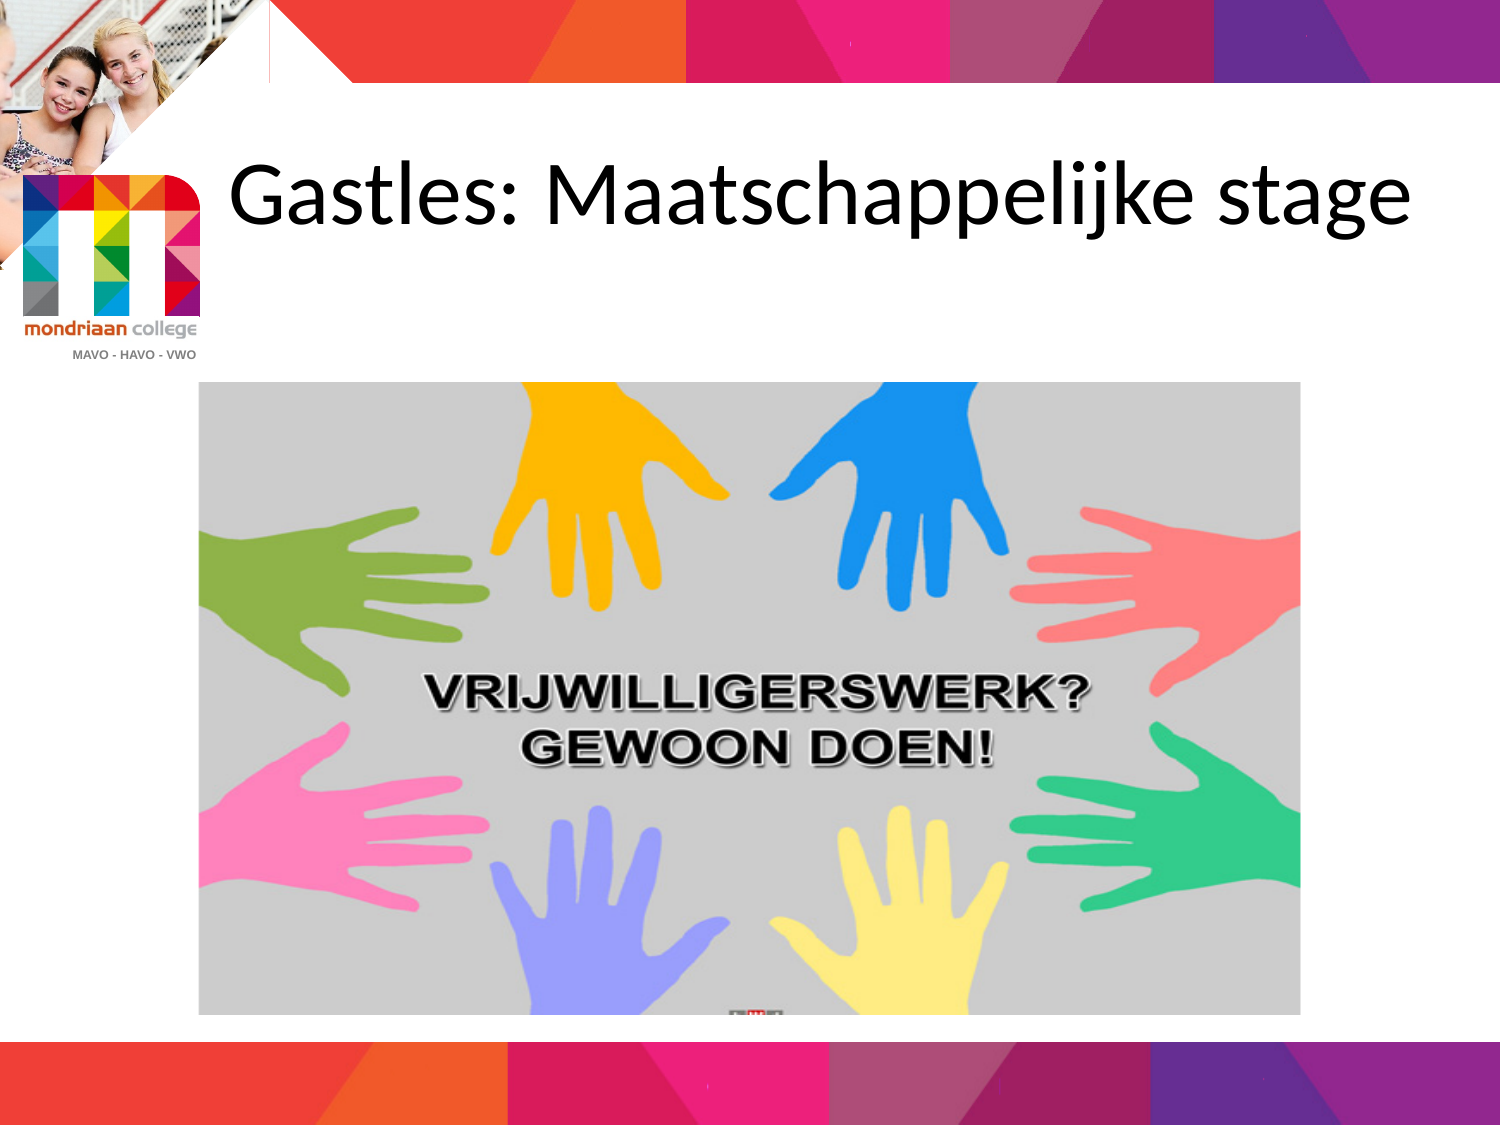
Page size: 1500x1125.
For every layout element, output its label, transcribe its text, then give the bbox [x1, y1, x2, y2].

picture [0, 1042, 1500, 1125]
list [194, 382, 1306, 1015]
picture [0, 0, 264, 342]
picture [271, 0, 1500, 83]
title Gastles: Maatschappelijke stage [146, 125, 1497, 313]
